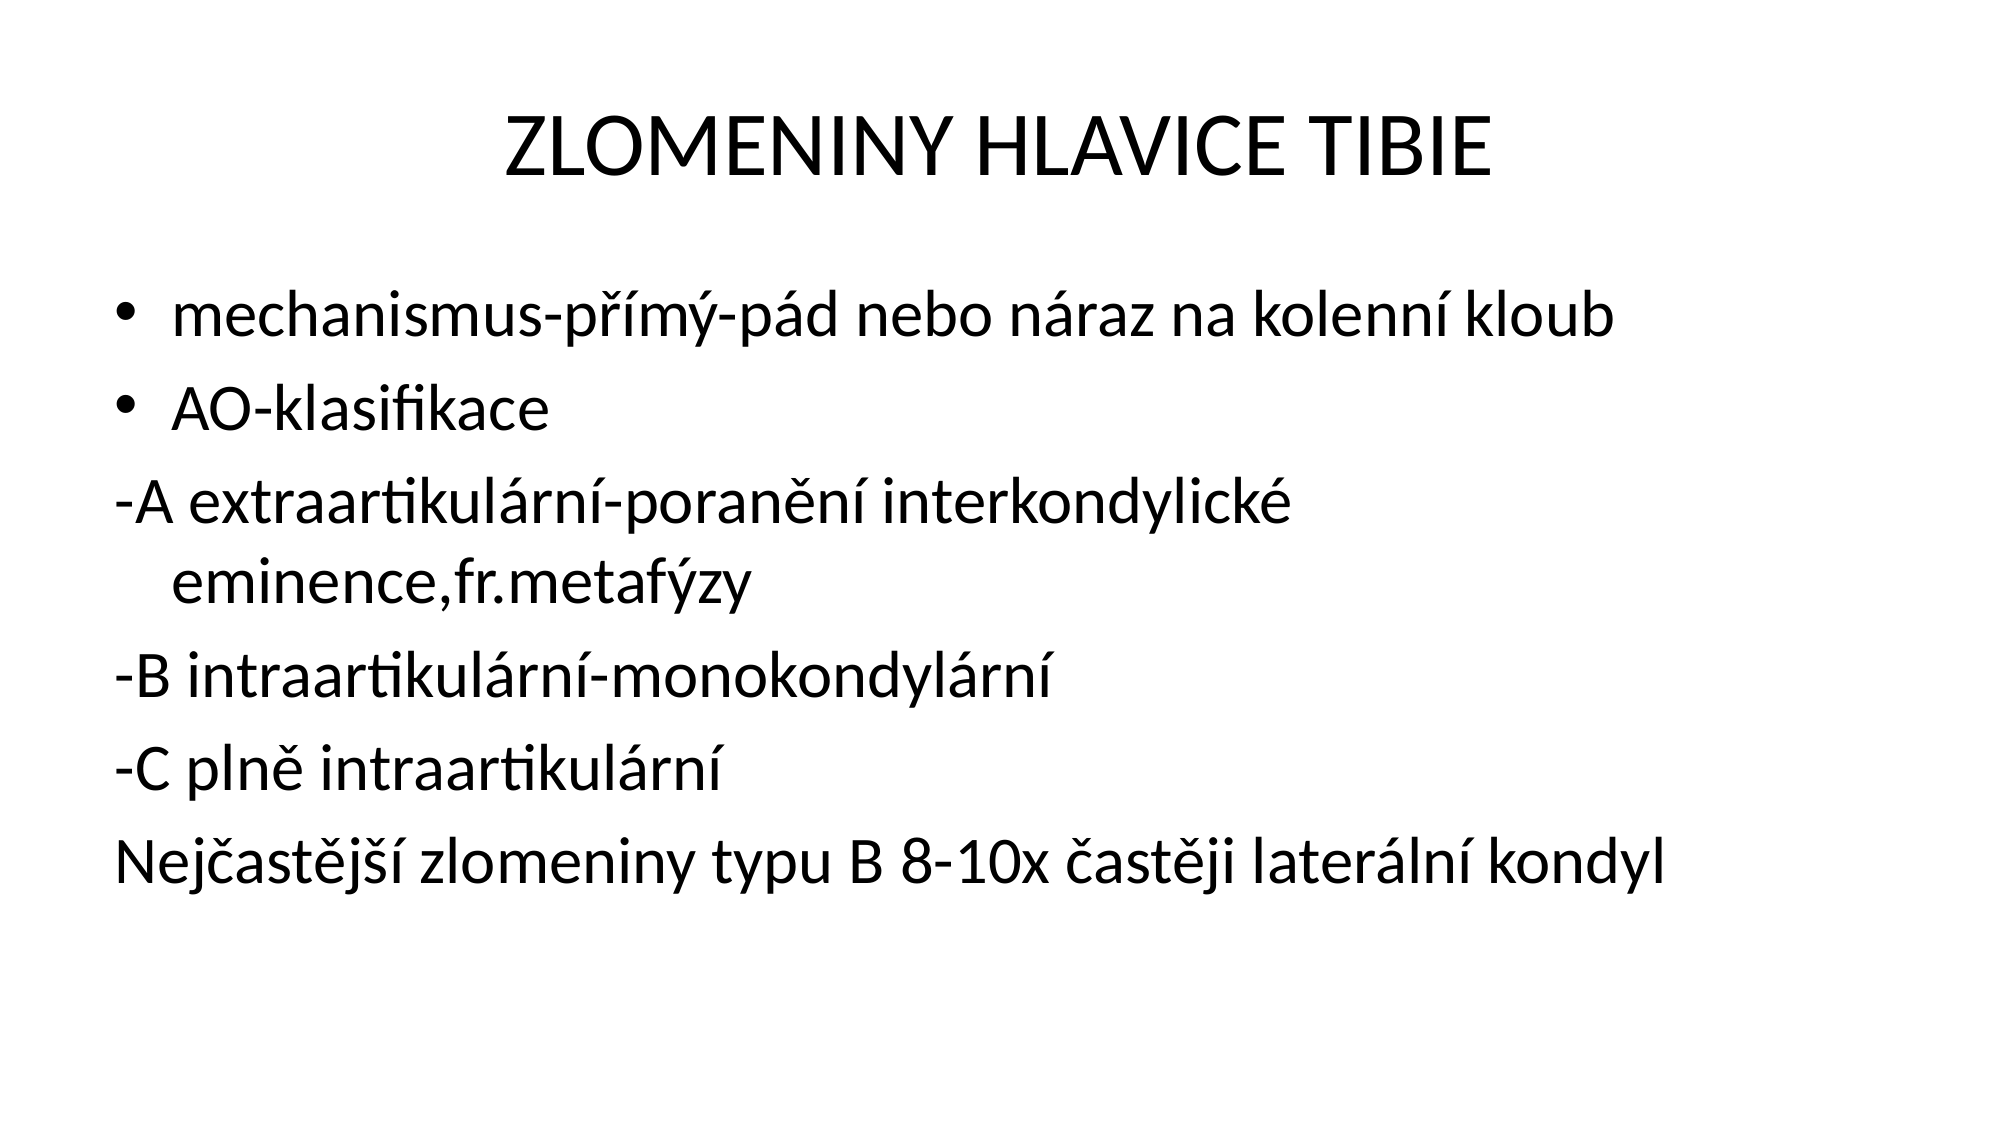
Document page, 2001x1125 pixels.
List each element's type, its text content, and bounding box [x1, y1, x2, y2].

list mechanismus-přímý-pád nebo náraz na kolenní kloub AO-klasifikace -A extraartikulární-poranění interkondylické eminence,fr.metafýzy -B intraartikulární-monokondylární -C plně intraartikulární Nejčastější zlomeniny typu B 8-10x častěji laterální kondyl [99, 262, 1900, 1005]
title ZLOMENINY HLAVICE TIBIE [99, 45, 1900, 233]
